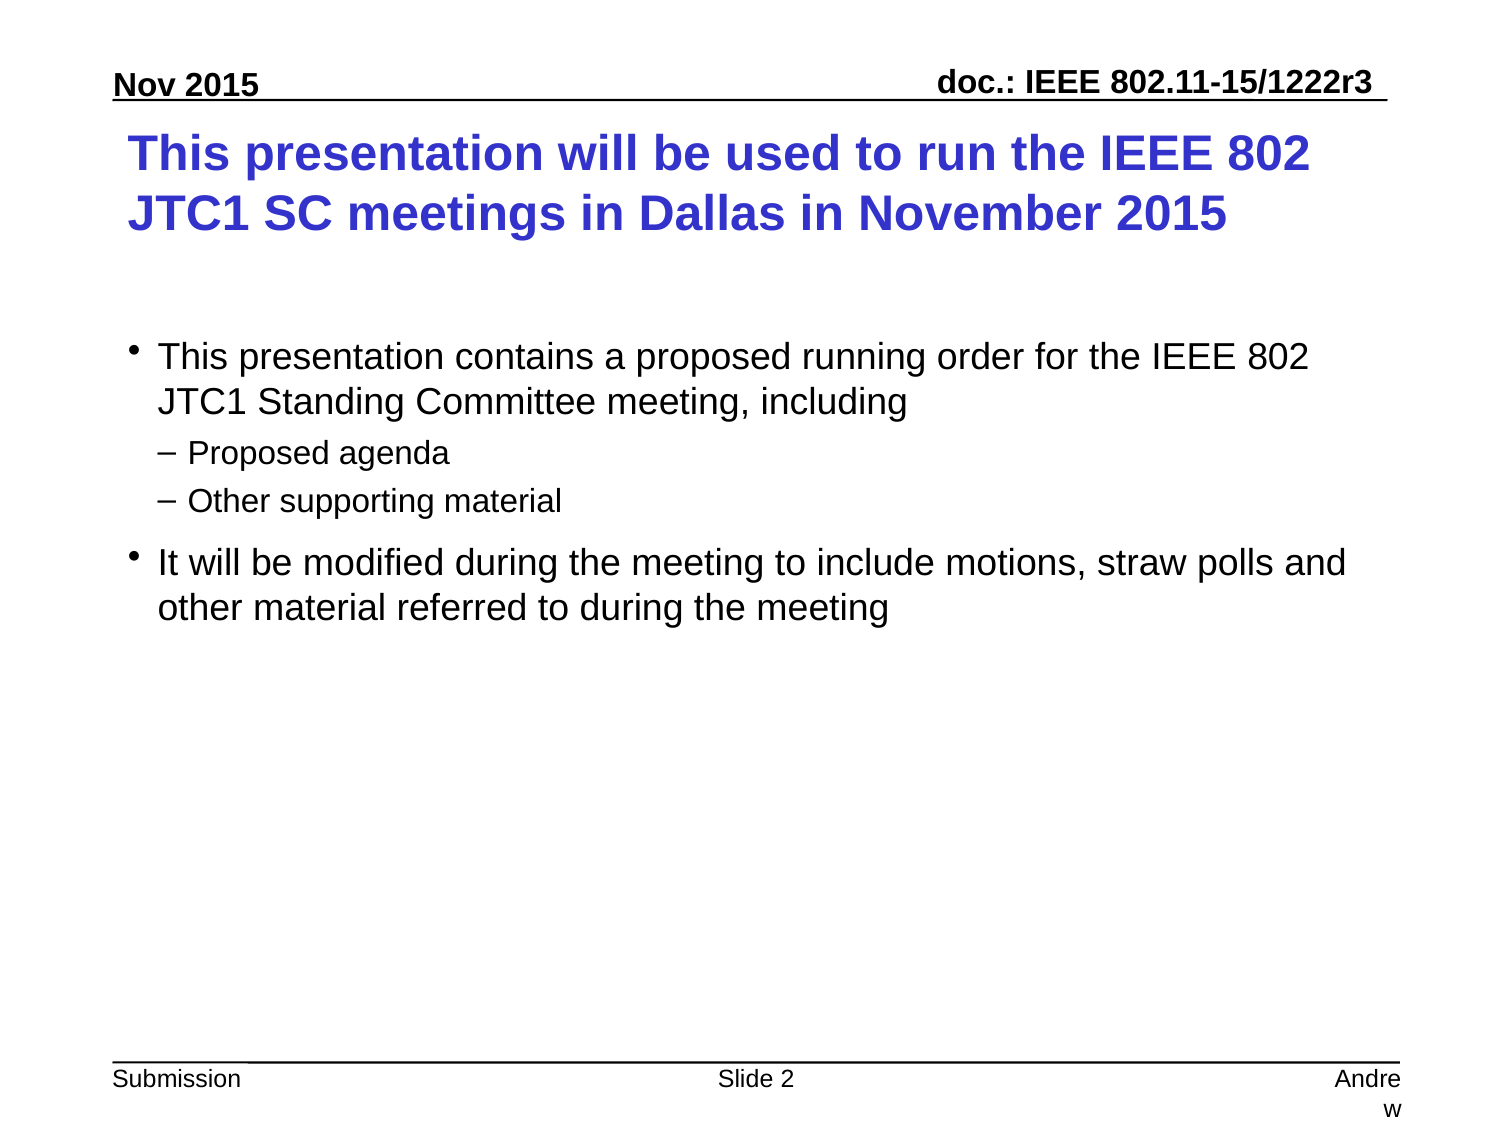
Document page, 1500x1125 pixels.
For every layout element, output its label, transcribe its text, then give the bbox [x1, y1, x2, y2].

footer Andrew Myles, Cisco [1320, 1061, 1402, 1093]
list This presentation contains a proposed running order for the IEEE 802 JTC1 Standing Committee meeting, including Proposed agenda Other supporting material It will be modified during the meeting to include motions, straw polls and other material referred to during the meeting [112, 324, 1388, 1000]
title This presentation will be used to run the IEEE 802 JTC1 SC meetings in Dallas in November 2015 [112, 112, 1388, 288]
slide_number Slide 2 [709, 1061, 803, 1093]
